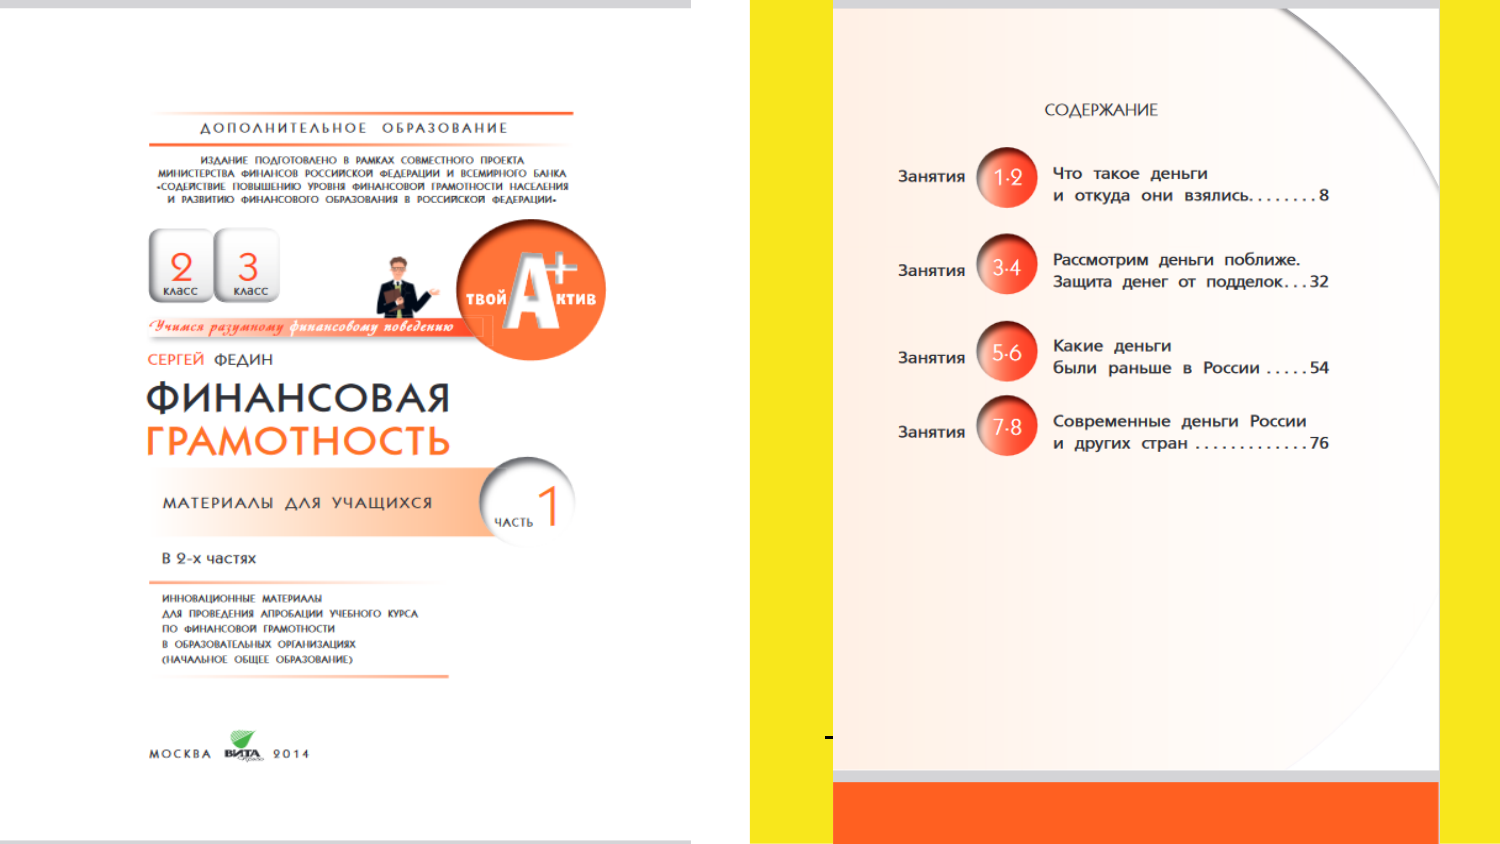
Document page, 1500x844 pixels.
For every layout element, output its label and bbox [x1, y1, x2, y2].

picture [832, 0, 1440, 844]
picture [0, 0, 691, 844]
